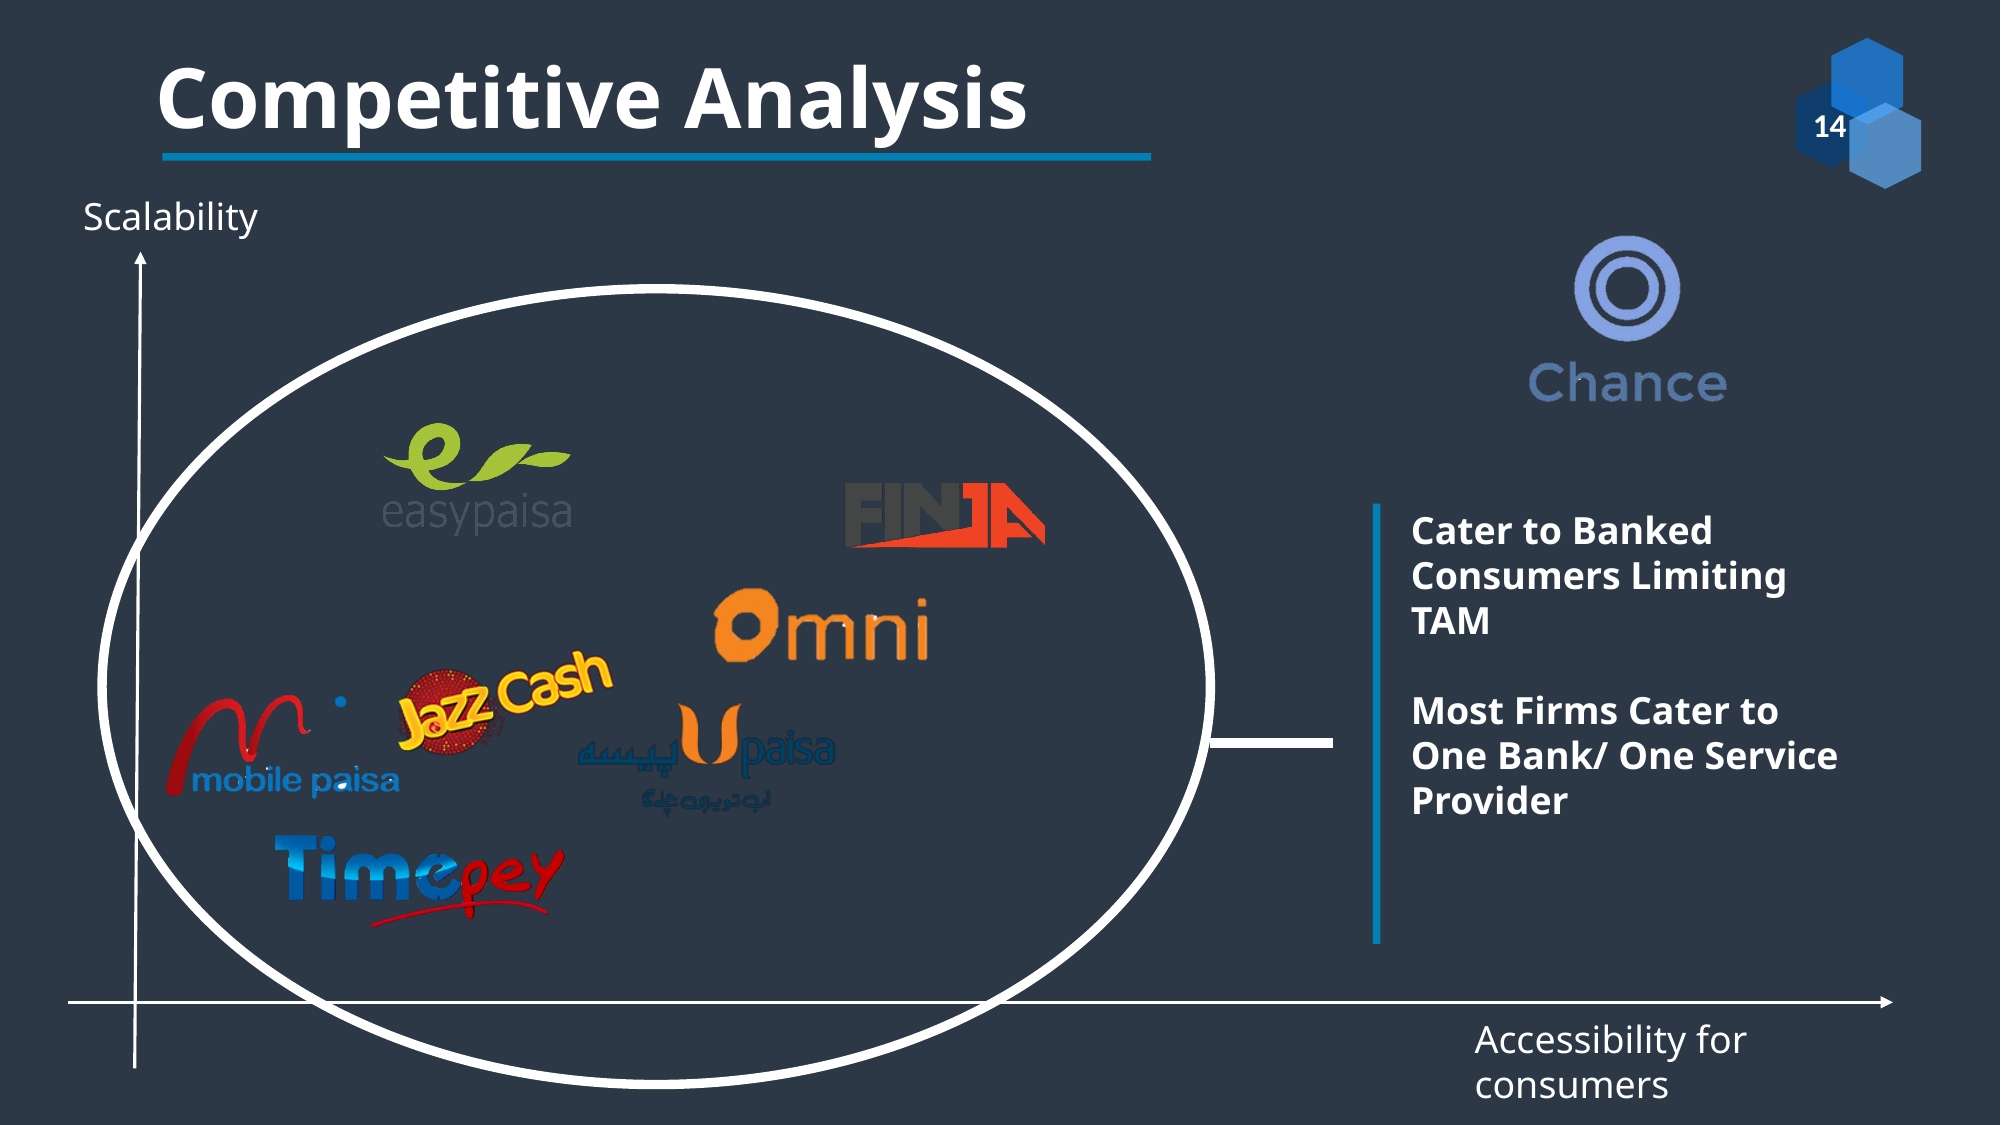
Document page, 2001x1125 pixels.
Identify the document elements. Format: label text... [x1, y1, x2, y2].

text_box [134, 251, 141, 1069]
text_box Accessibility for consumers [1459, 1009, 1917, 1114]
text_box [317, 1003, 995, 1086]
text_box [161, 152, 1152, 162]
picture [1493, 202, 1761, 448]
text_box [1372, 502, 1381, 945]
picture [162, 579, 838, 943]
picture [692, 579, 945, 669]
text_box [141, 287, 1212, 1002]
title Competitive Analysis [140, 49, 1748, 159]
picture [380, 423, 574, 537]
picture [840, 479, 1048, 550]
text_box [101, 551, 134, 823]
text_box Cater to Banked Consumers Limiting TAM Most Firms Cater to One Bank/ One Service Provider [1396, 499, 1859, 920]
text_box Scalability [68, 185, 349, 246]
